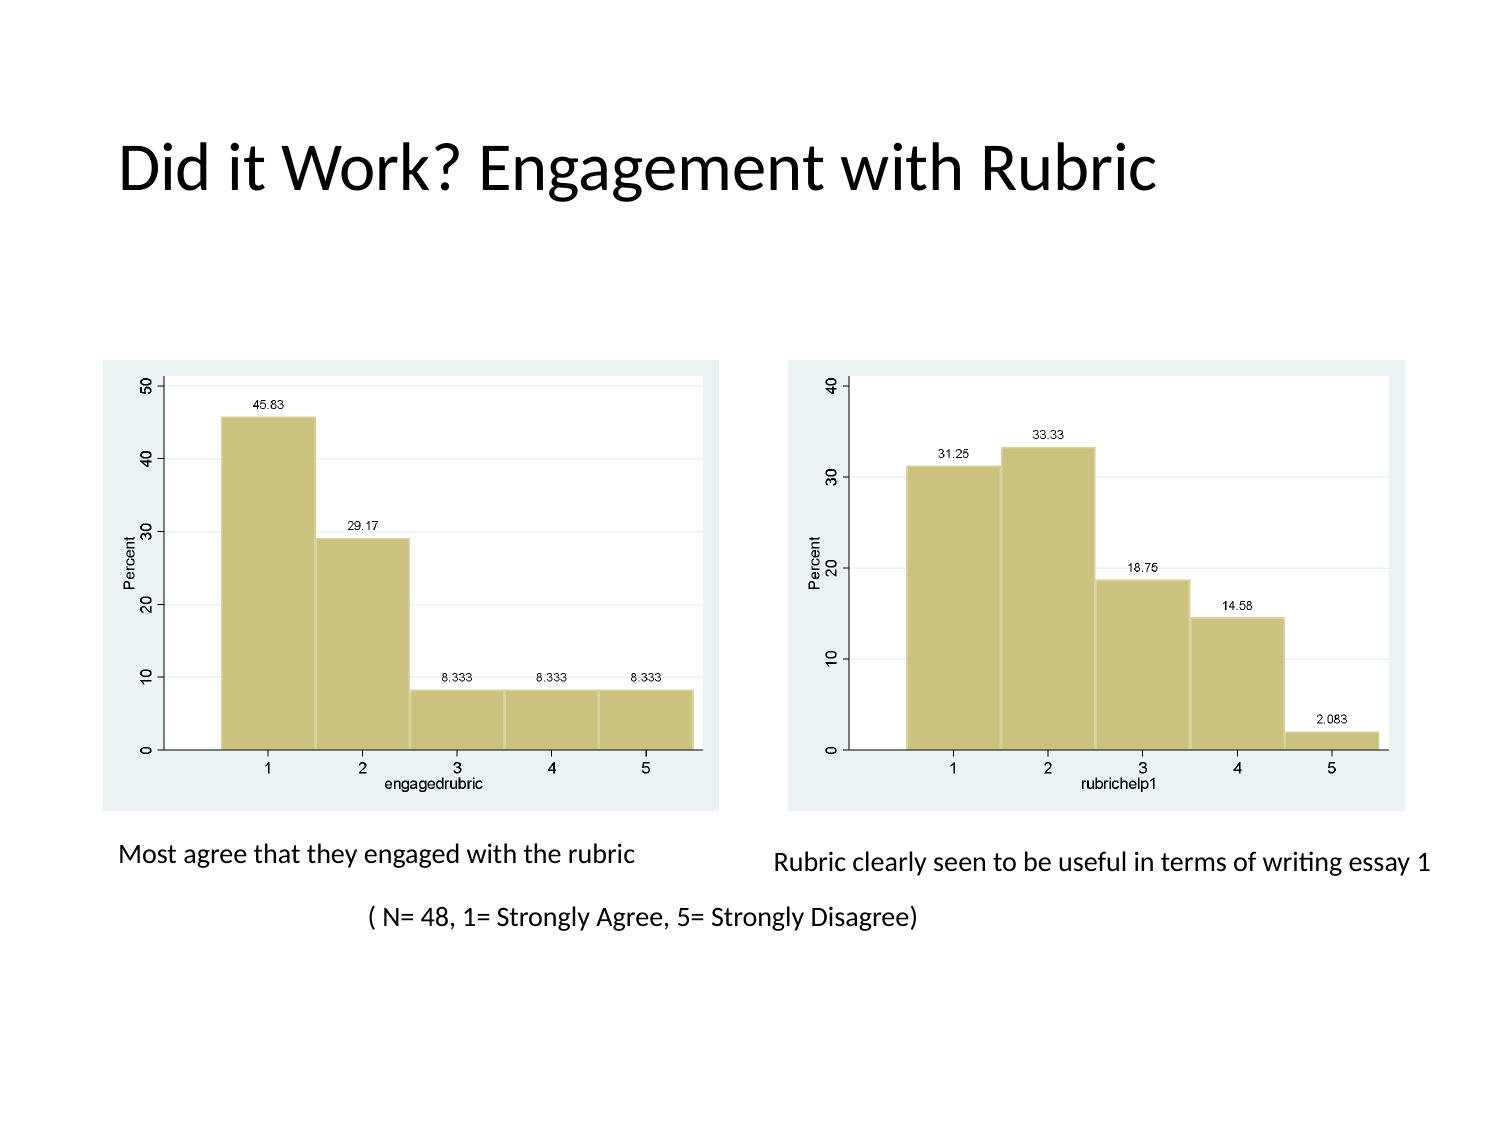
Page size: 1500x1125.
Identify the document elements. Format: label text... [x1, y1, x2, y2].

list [788, 360, 1408, 812]
text_box Rubric clearly seen to be useful in terms of writing essay 1 [758, 833, 1457, 884]
picture [102, 360, 723, 812]
text_box ( N= 48, 1= Strongly Agree, 5= Strongly Disagree) [352, 890, 942, 940]
title Did it Work? Engagement with Rubric [103, 59, 1397, 278]
text_box Most agree that they engaged with the rubric [103, 825, 853, 876]
